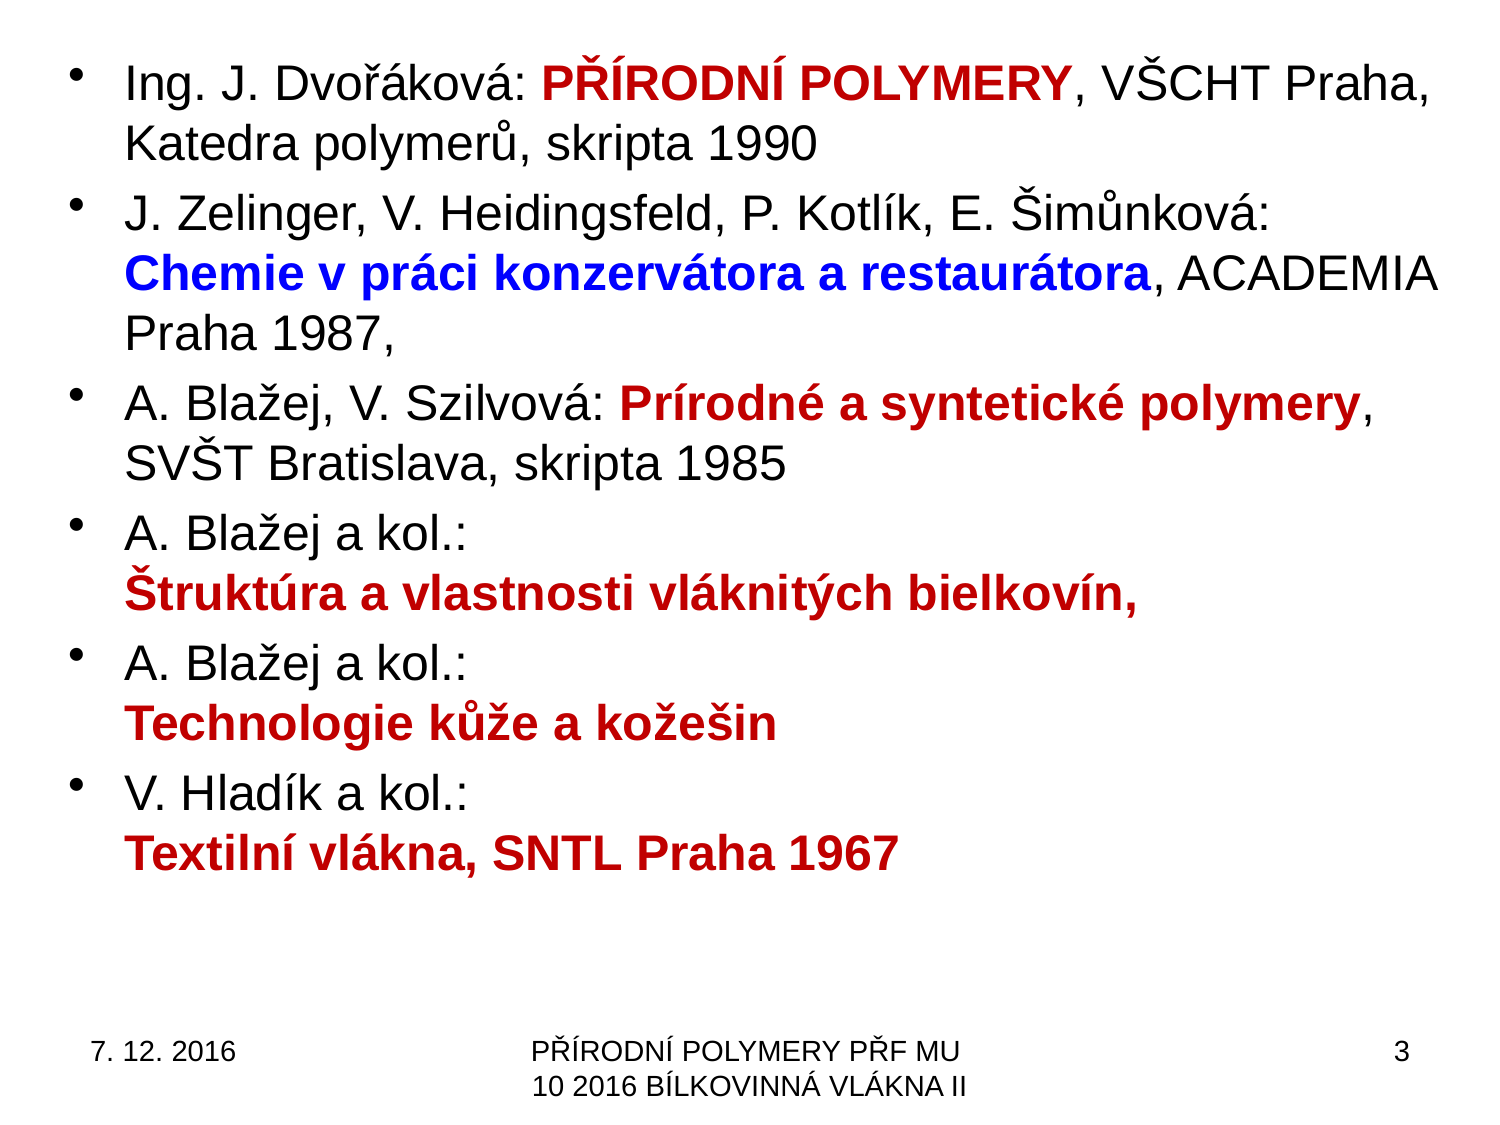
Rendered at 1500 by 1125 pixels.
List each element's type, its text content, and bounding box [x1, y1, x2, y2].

footer PŘÍRODNÍ POLYMERY PŘF MU 10 2016 BÍLKOVINNÁ VLÁKNA II [512, 1024, 988, 1103]
slide_number 7. 12. 2016 [74, 1024, 426, 1103]
slide_number 3 [1074, 1024, 1426, 1103]
list Ing. J. Dvořáková: PŘÍRODNÍ POLYMERY, VŠCHT Praha, Katedra polymerů, skripta 1990 J. Zelinger, V. Heidingsfeld, P. Kotlík, E. Šimůnková: Chemie v práci konzervátora a restaurátora, ACADEMIA Praha 1987, A. Blažej, V. Szilvová: Prírodné a syntetické polymery, SVŠT Bratislava, skripta 1985 A. Blažej a kol.: Štruktúra a vlastnosti vláknitých bielkovín, A. Blažej a kol.: Technologie kůže a kožešin V. Hladík a kol.: Textilní vlákna, SNTL Praha 1967 [52, 42, 1459, 1006]
